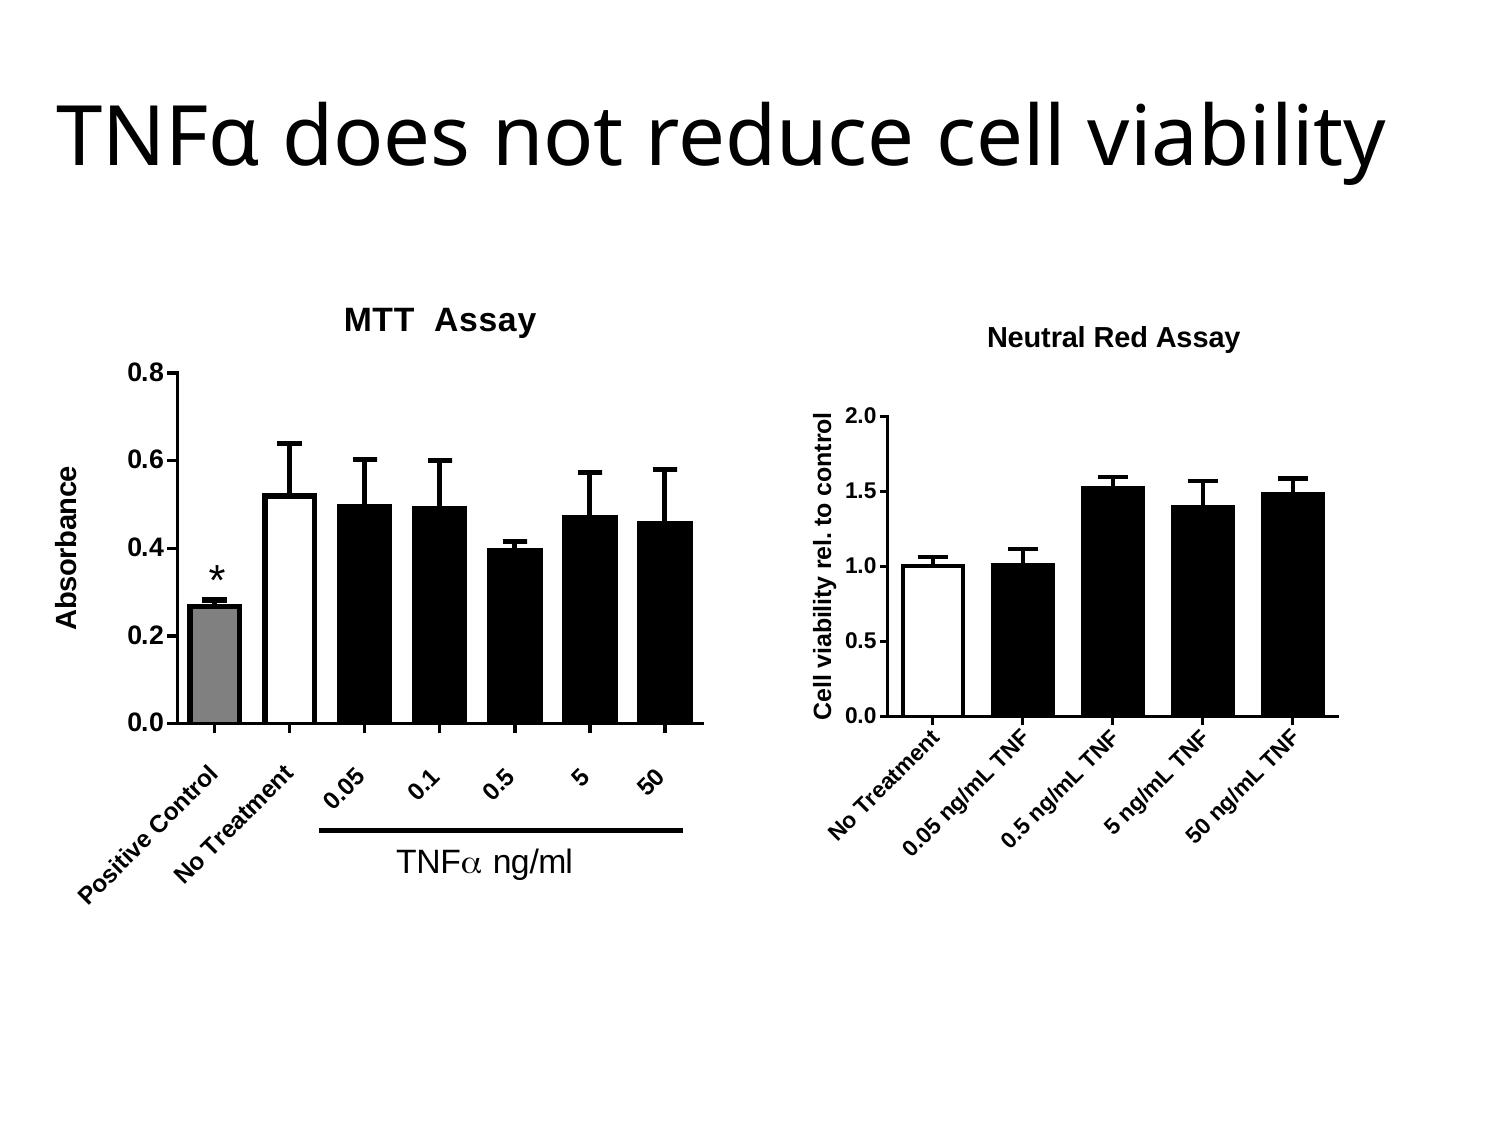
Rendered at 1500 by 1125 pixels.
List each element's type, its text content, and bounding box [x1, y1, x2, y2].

title TNFα does not reduce cell viability [41, 45, 1475, 233]
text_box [787, 299, 1354, 890]
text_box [24, 274, 721, 938]
